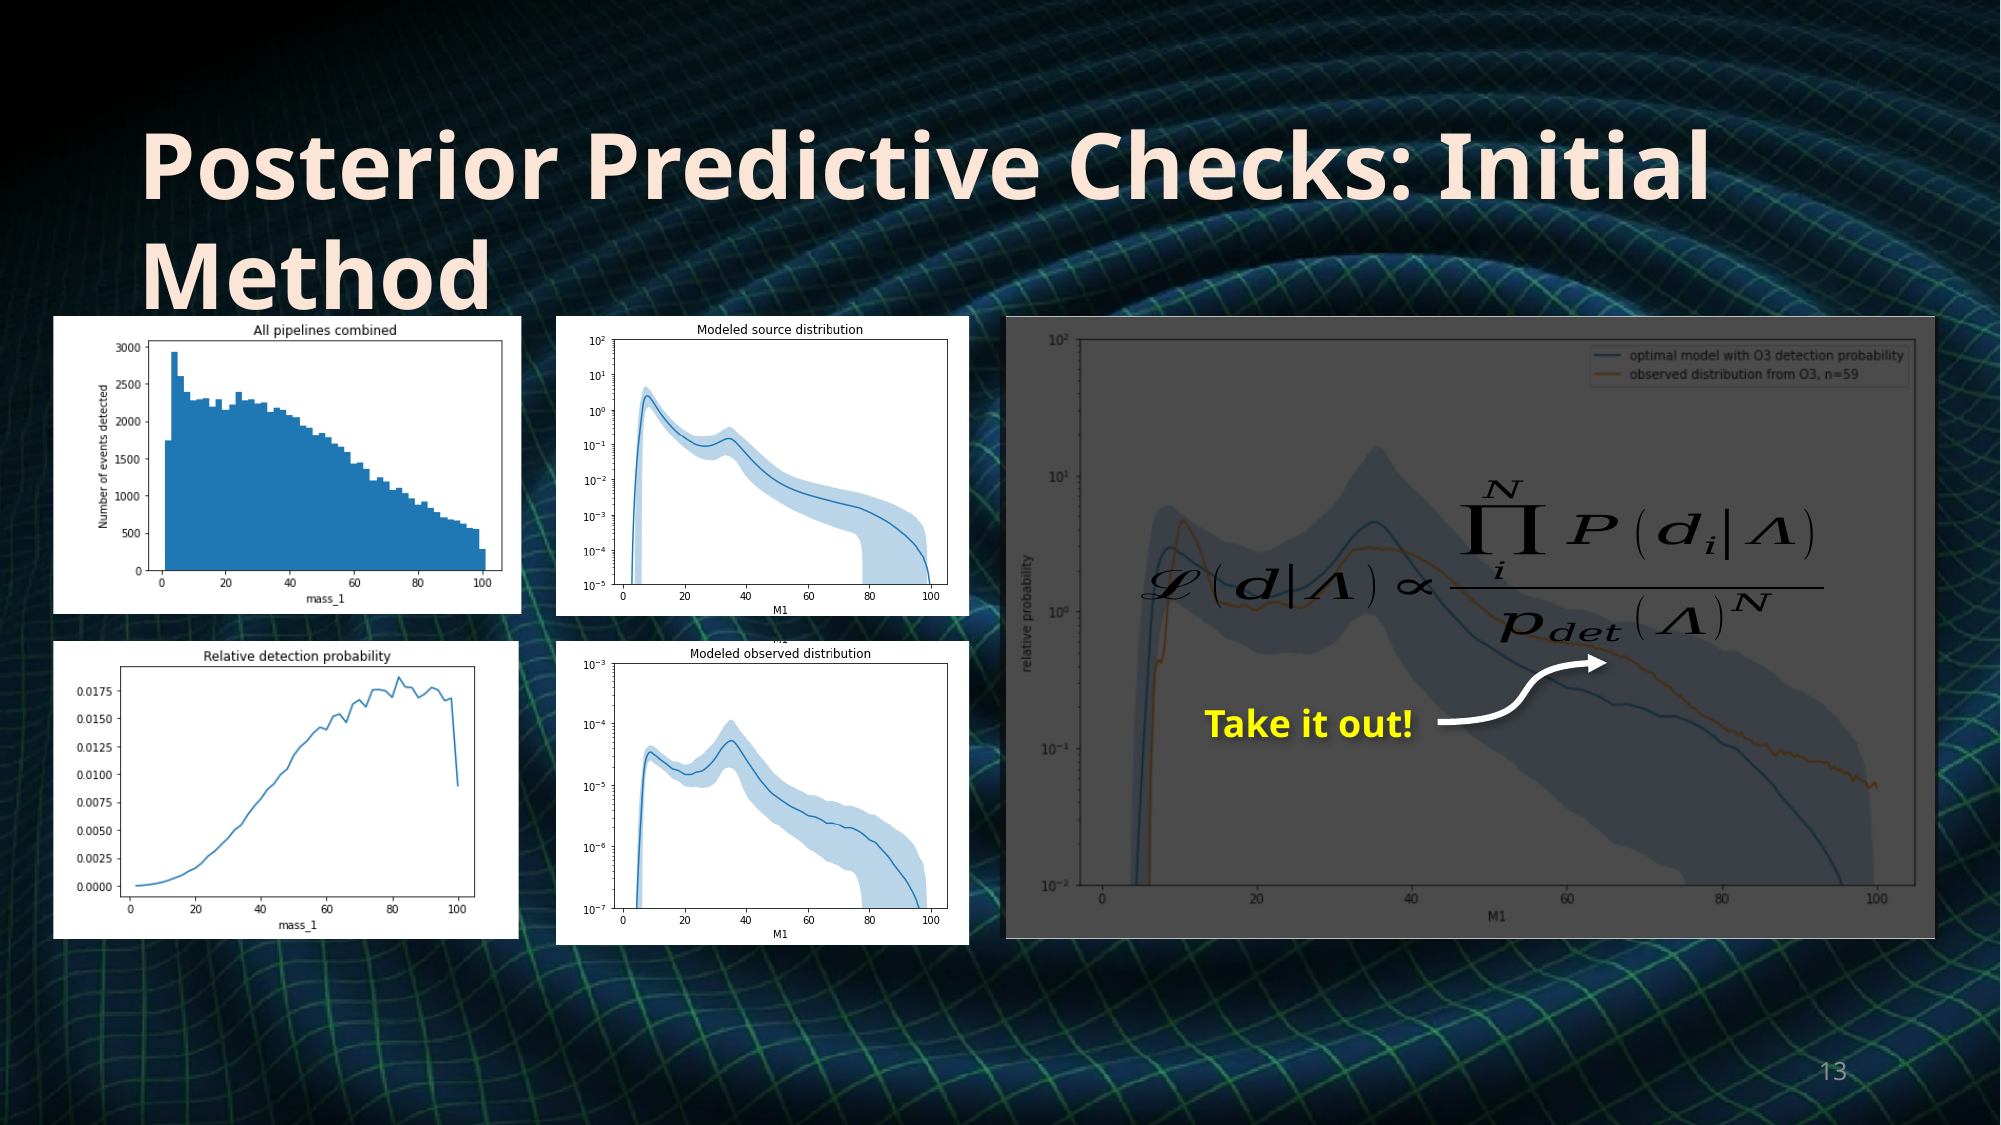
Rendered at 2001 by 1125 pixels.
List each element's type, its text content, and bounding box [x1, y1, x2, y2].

slide_number 13 [1412, 1042, 1863, 1103]
text_box Posterior Predictive Checks: Initial Method [123, 100, 1877, 336]
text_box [1437, 662, 1607, 722]
text_box [1935, 316, 1940, 939]
text_box [999, 316, 1006, 939]
picture [0, 0, 2001, 1125]
